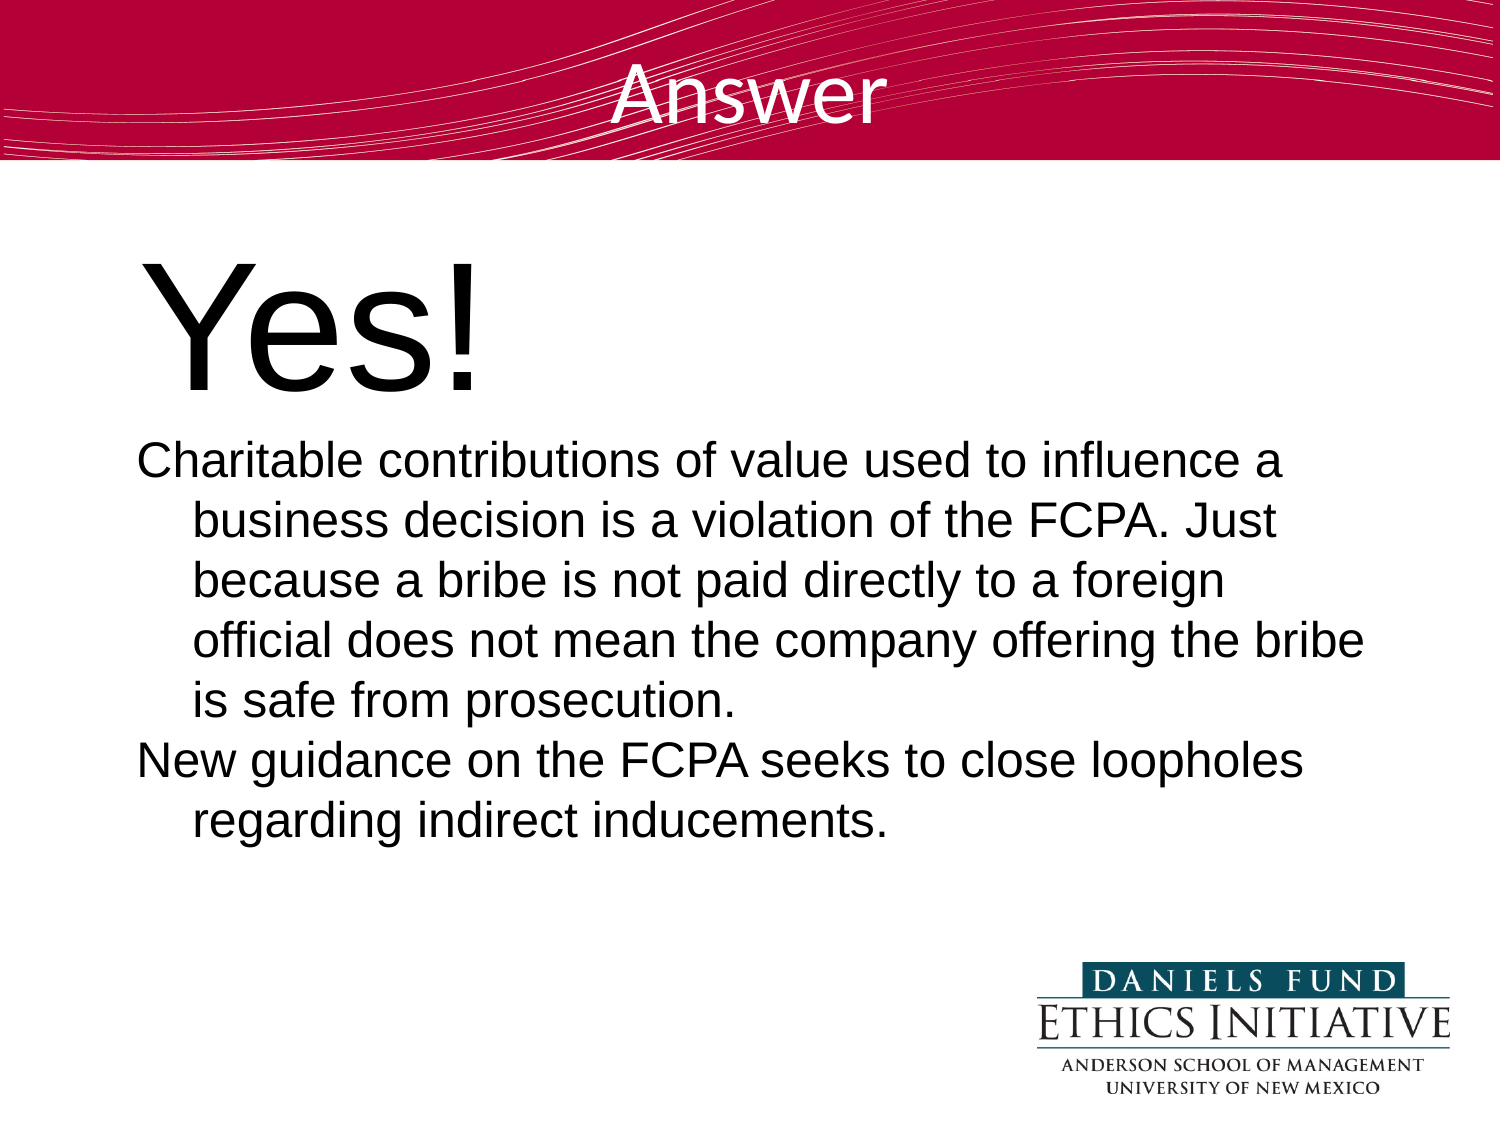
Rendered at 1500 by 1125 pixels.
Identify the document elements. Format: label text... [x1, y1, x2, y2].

picture [0, 0, 1500, 162]
title Answer [75, 24, 1425, 213]
picture [1037, 962, 1450, 1094]
list Yes! Charitable contributions of value used to influence a business decision is a violation of the FCPA. Just because a bribe is not paid directly to a foreign official does not mean the company offering the bribe is safe from prosecution. New guidance on the FCPA seeks to close loopholes regarding indirect inducements. [112, 200, 1388, 875]
